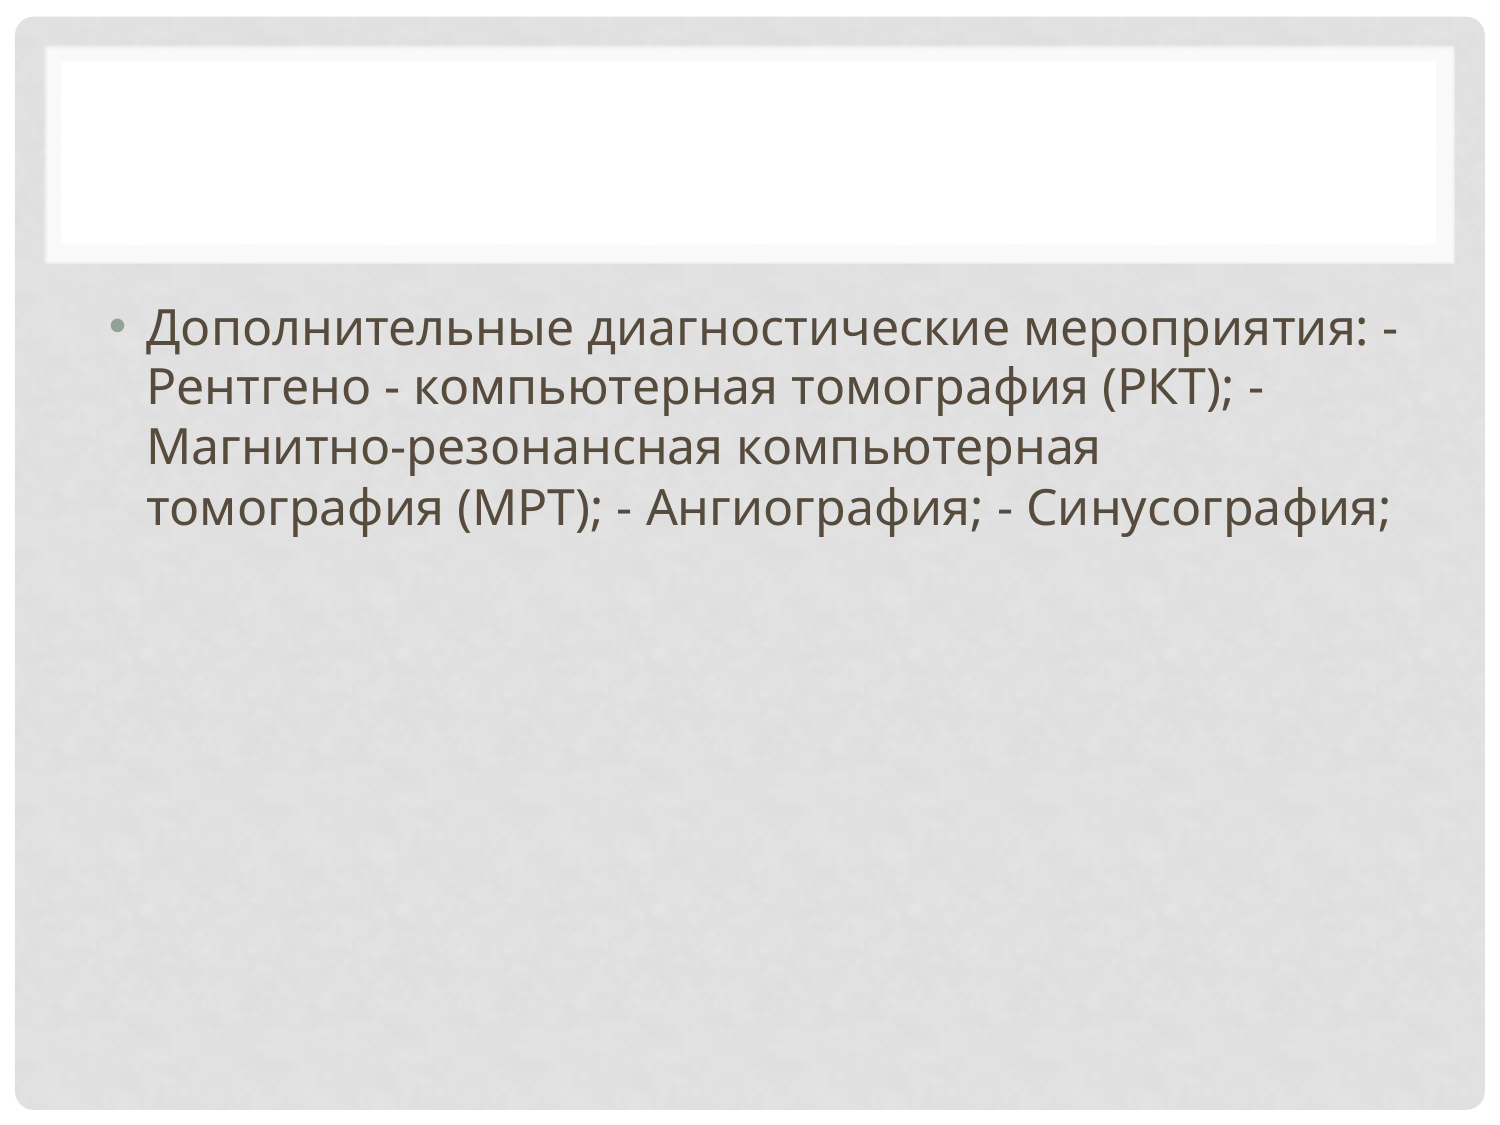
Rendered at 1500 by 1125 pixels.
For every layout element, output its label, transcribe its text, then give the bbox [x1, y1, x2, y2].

list Дополнительные диагностические мероприятия: - Рентгено - компьютерная томография (РКТ); - Магнитно-резонансная компьютерная томография (МРТ); - Ангиография; - Синусография; [75, 287, 1425, 1005]
